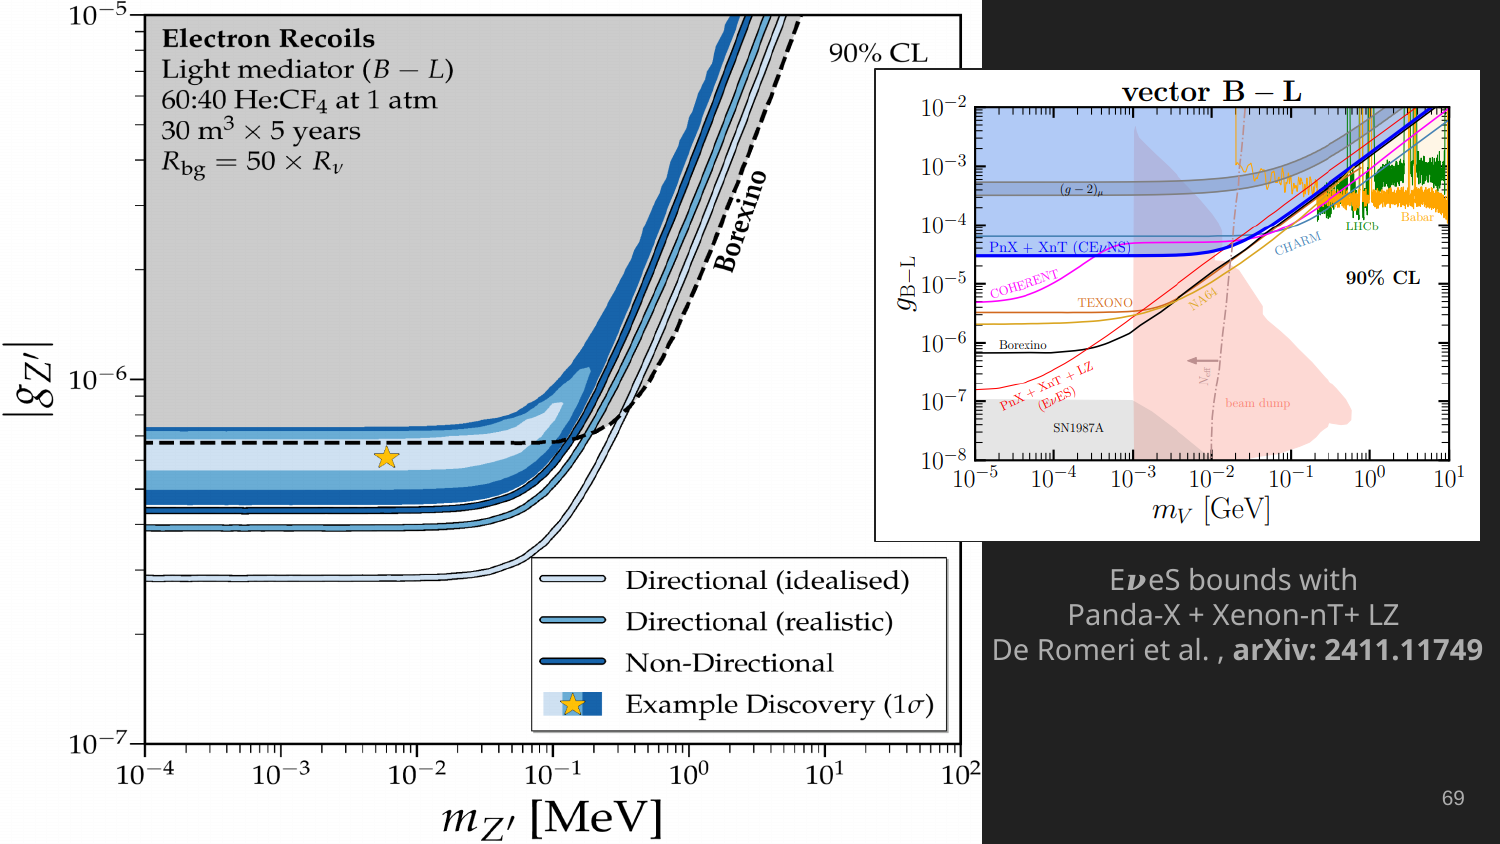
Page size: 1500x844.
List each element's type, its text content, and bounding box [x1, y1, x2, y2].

slide_number ‹#› [1389, 764, 1480, 830]
text_box E𝝂eS bounds with Panda-X + Xenon-nT+ LZ De Romeri et al. , arXiv: 2411.11749 [985, 546, 1500, 635]
picture [0, 0, 1481, 844]
